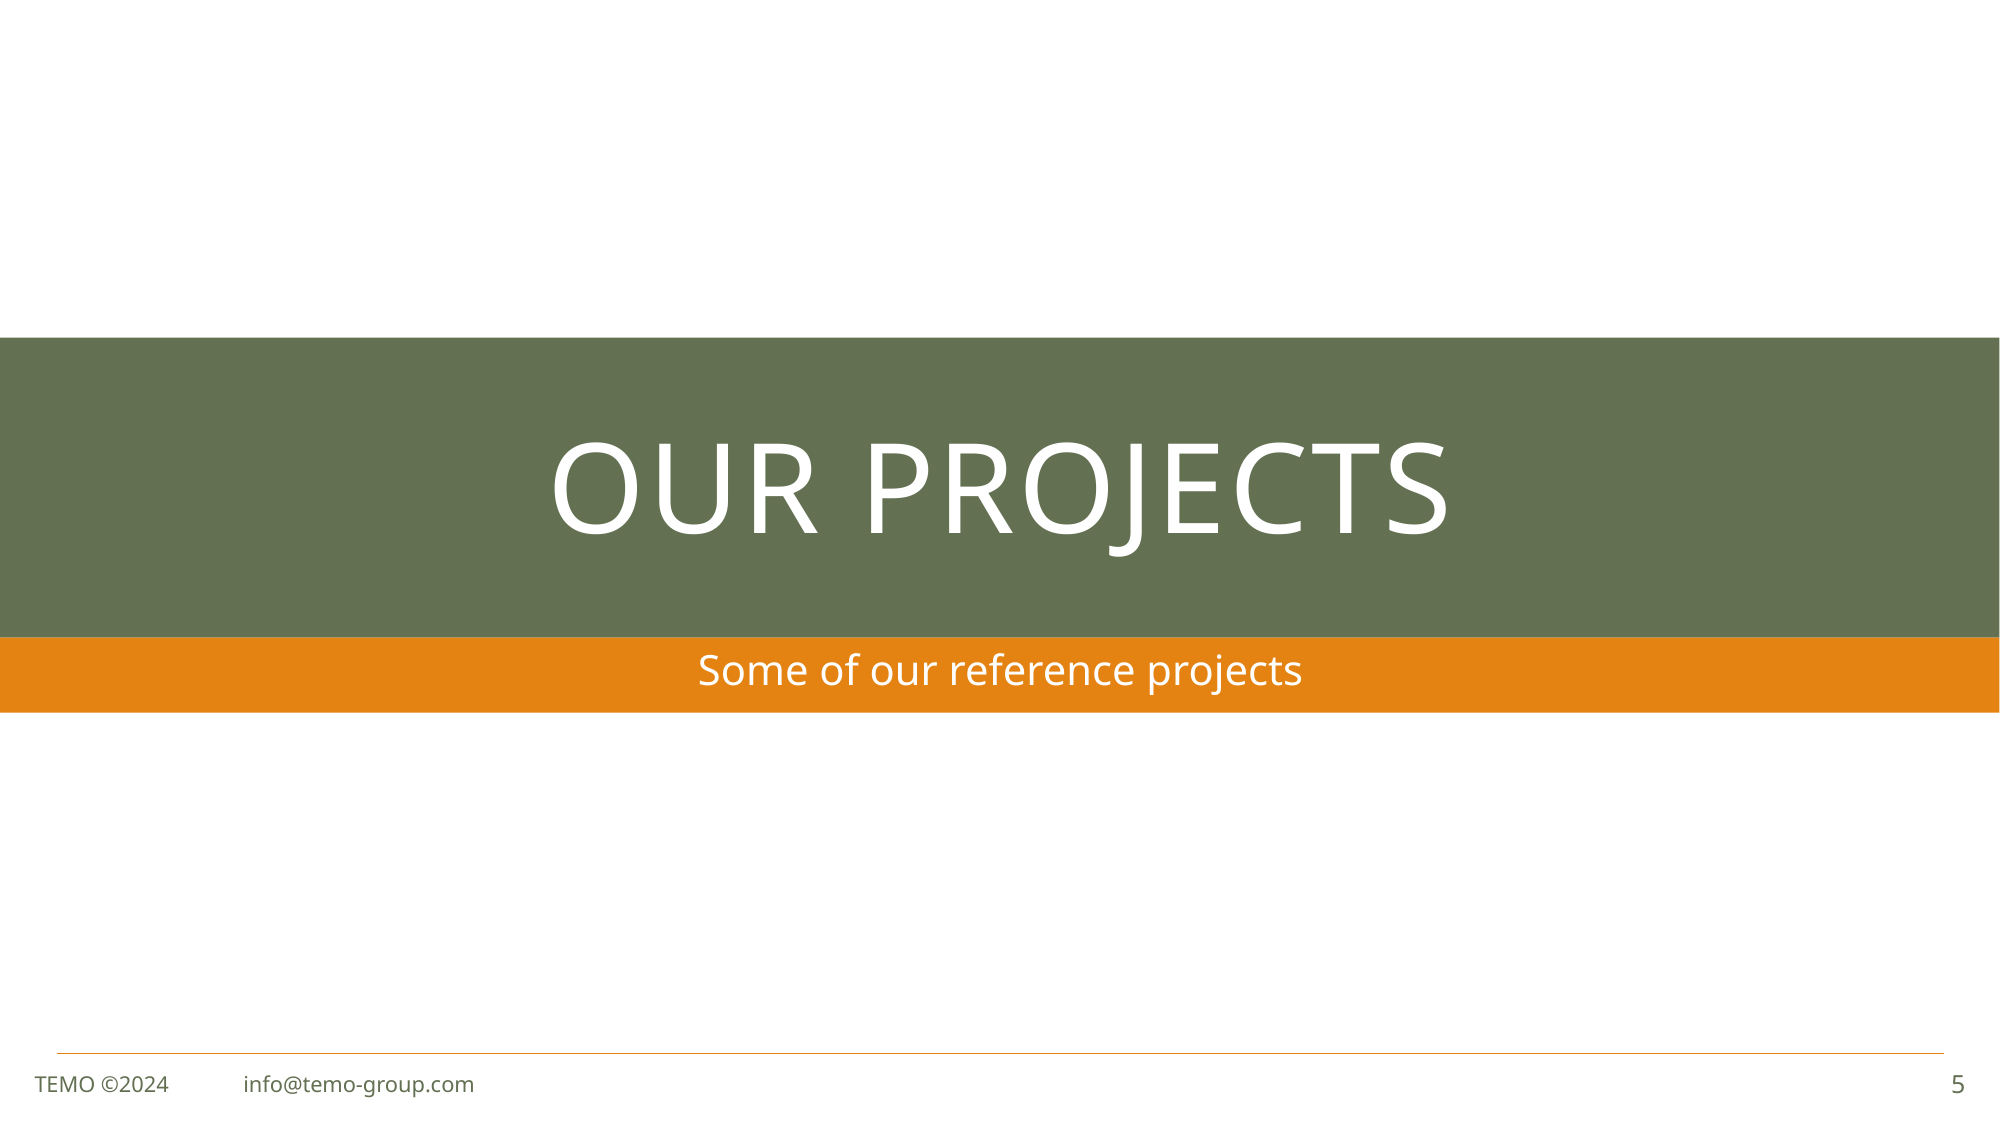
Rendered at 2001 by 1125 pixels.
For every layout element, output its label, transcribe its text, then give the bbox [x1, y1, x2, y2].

slide_number 5 [1825, 1055, 1981, 1116]
footer TEMO ©2024 info@temo-group.com [19, 1053, 848, 1114]
list Some of our reference projects [56, 641, 1944, 717]
title Our Projects [78, 355, 1923, 641]
